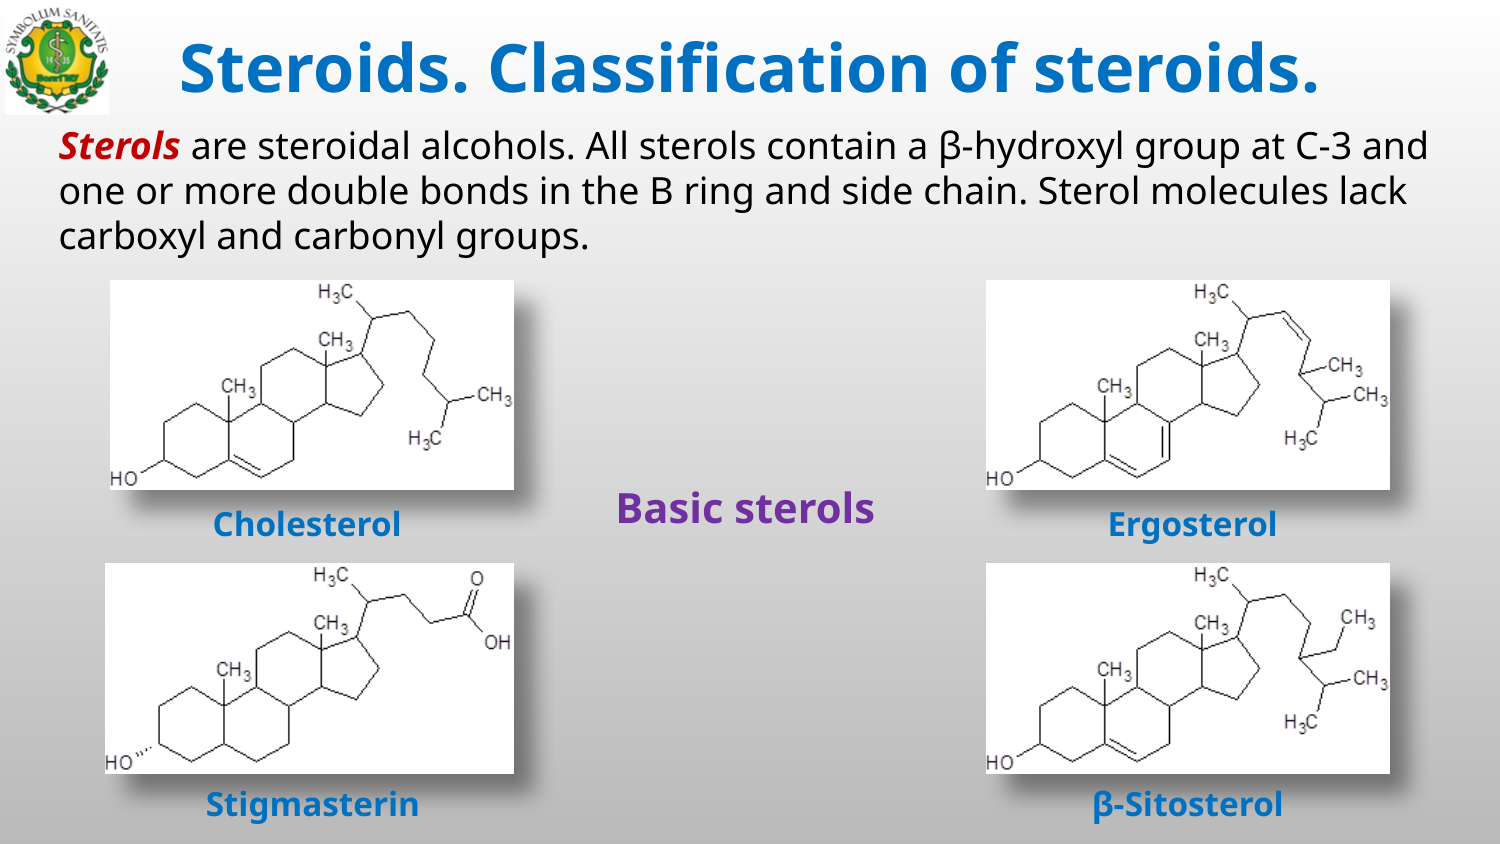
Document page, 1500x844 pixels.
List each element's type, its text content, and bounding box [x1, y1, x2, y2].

picture [109, 279, 514, 490]
picture [985, 563, 1391, 774]
text_box β-Sitosterol [986, 782, 1390, 831]
text_box Sterols are steroidal alcohols. All sterols contain a β-hydroxyl group at C-3 and one or more double bonds in the B ring and side chain. Sterol molecules lack carboxyl and carbonyl groups. [43, 114, 1462, 265]
picture [985, 279, 1391, 490]
text_box Ergosterol [986, 497, 1390, 551]
text_box Steroids. Classification of steroids. [159, 18, 1341, 114]
picture [5, 7, 110, 115]
text_box Cholesterol [110, 497, 514, 551]
text_box Basic sterols [600, 474, 890, 540]
picture [105, 563, 514, 774]
text_box Stigmasterin [112, 782, 514, 831]
